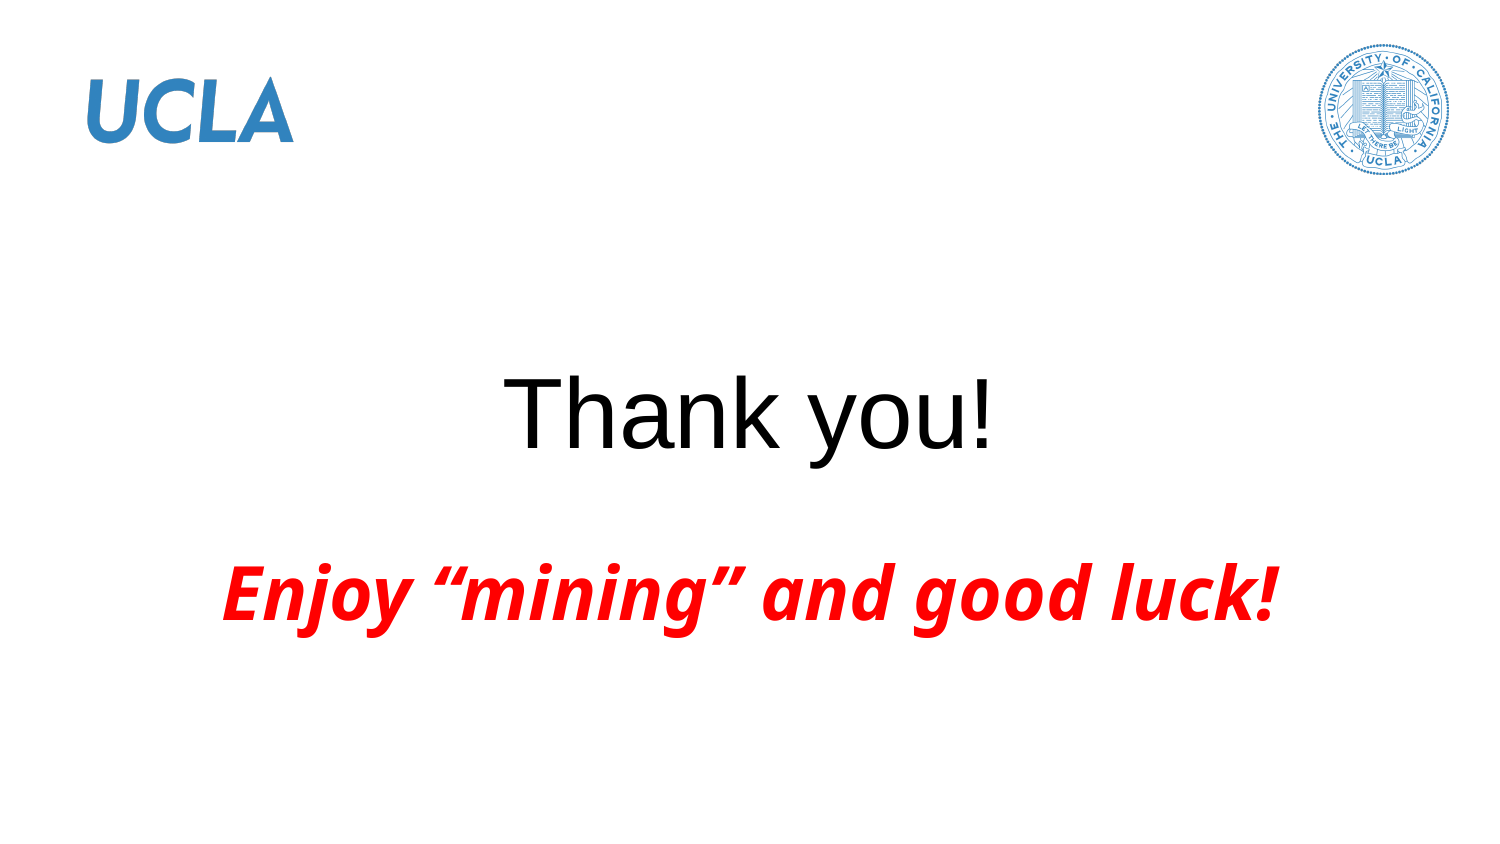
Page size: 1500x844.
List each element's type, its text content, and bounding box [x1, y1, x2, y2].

title Thank you! [51, 208, 1449, 484]
list Enjoy “mining” and good luck! [51, 517, 1449, 731]
picture [85, 74, 295, 145]
picture [1318, 44, 1450, 176]
